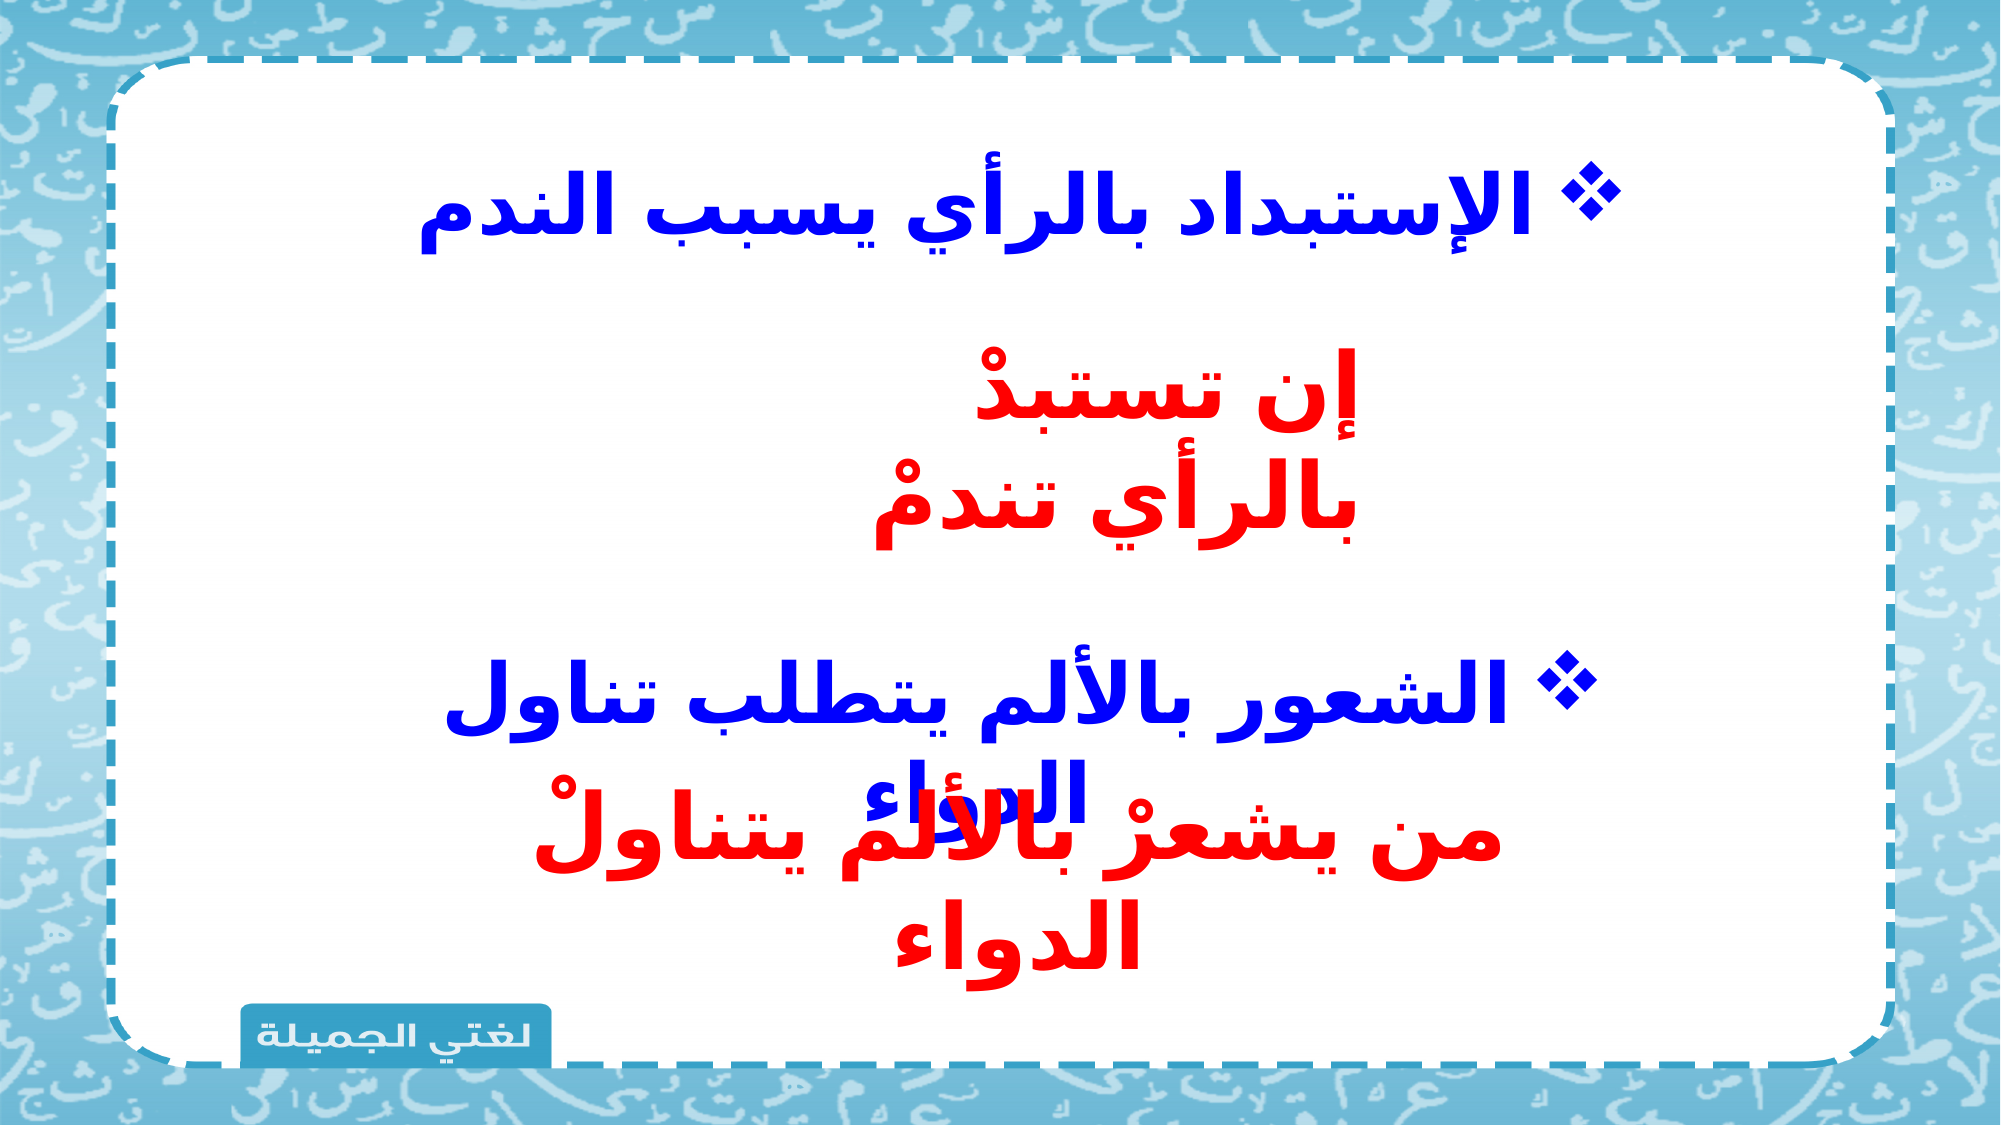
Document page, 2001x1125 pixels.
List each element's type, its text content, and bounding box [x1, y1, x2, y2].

text_box الإستبداد بالرأي يسبب الندم [368, 143, 1679, 259]
picture [0, 0, 2001, 1125]
text_box من يشعرْ بالألم يتناولْ الدواء [495, 760, 1543, 996]
text_box الشعور بالألم يتطلب تناول الدواء [368, 632, 1679, 848]
text_box إن تستبدْ بالرأي تندمْ [660, 319, 1379, 554]
